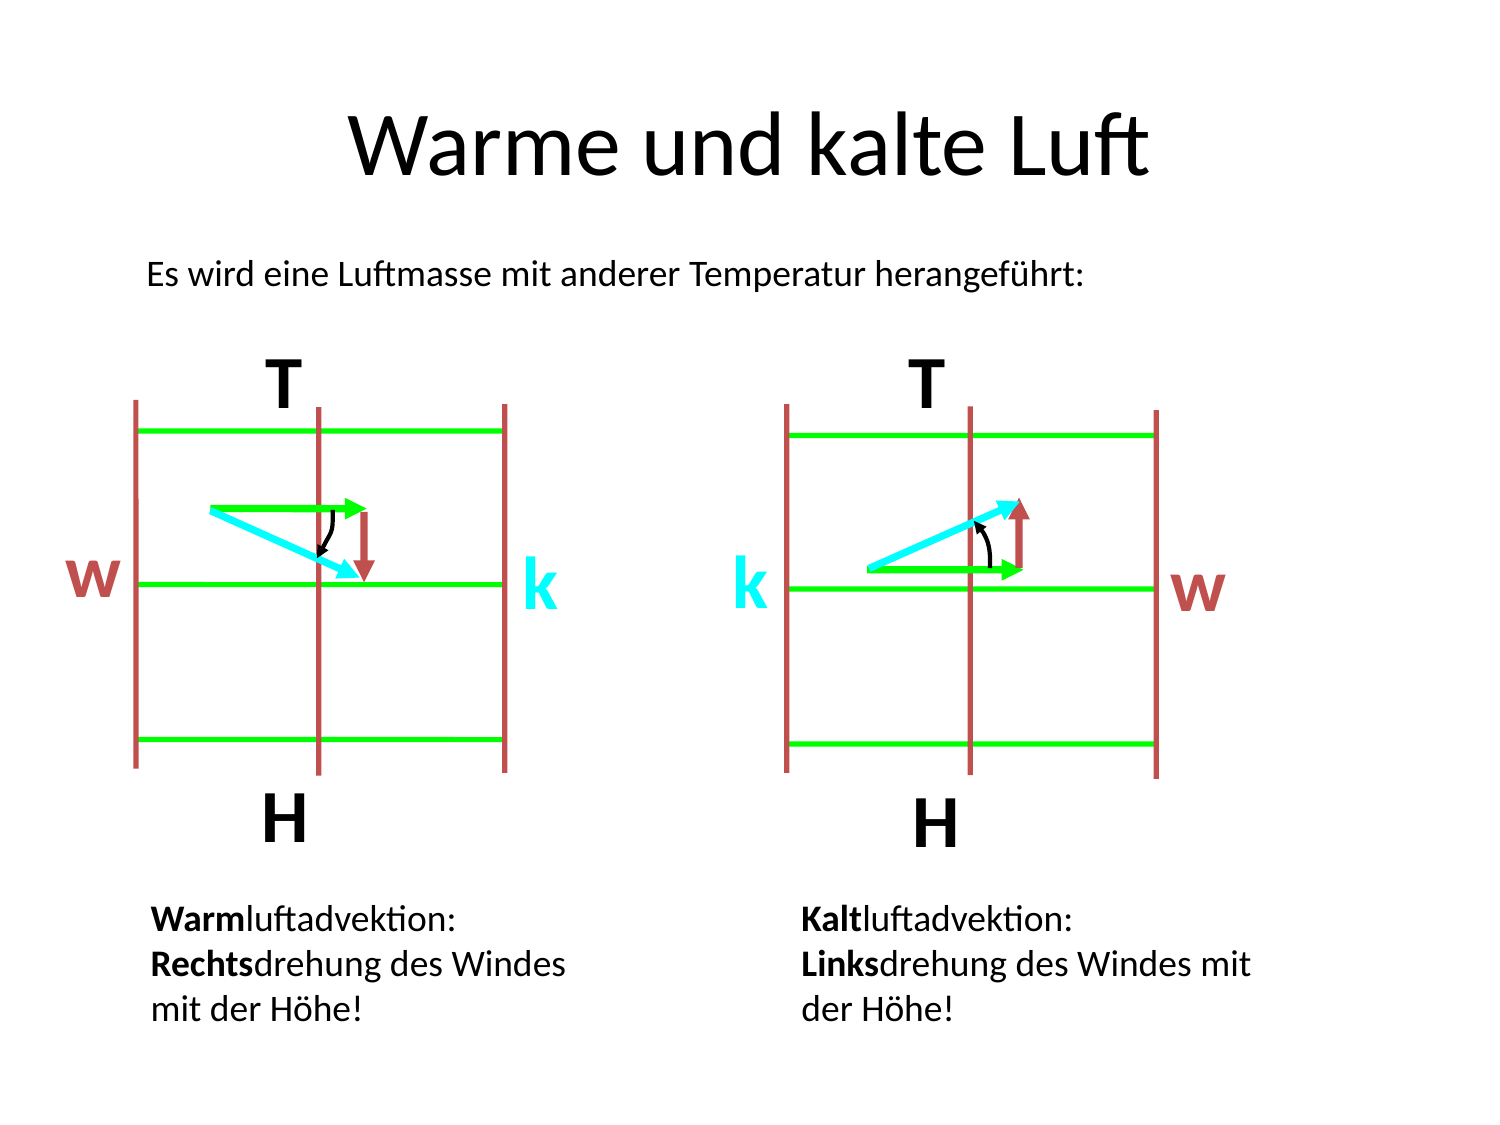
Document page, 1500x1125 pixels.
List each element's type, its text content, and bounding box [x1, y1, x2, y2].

text_box [317, 558, 360, 579]
text_box [867, 563, 1024, 577]
text_box Warmluftadvektion: Rechtsdrehung des Windes mit der Höhe! [135, 887, 636, 1037]
text_box k [717, 525, 784, 631]
text_box Es wird eine Luftmasse mit anderer Temperatur herangeführt: [131, 241, 1101, 302]
text_box [1014, 497, 1026, 568]
text_box [357, 511, 371, 583]
text_box k [507, 526, 574, 632]
text_box [975, 500, 1021, 521]
text_box H [897, 764, 975, 870]
text_box w [50, 514, 135, 620]
text_box Kaltluftadvektion: Linksdrehung des Windes mit der Höhe! [786, 887, 1287, 1037]
text_box [210, 502, 367, 515]
text_box [316, 509, 333, 559]
text_box [973, 520, 991, 569]
text_box w [1157, 528, 1242, 634]
text_box H [246, 760, 324, 866]
text_box T [893, 326, 961, 431]
title Warme und kalte Luft [75, 45, 1425, 233]
text_box T [250, 326, 318, 431]
